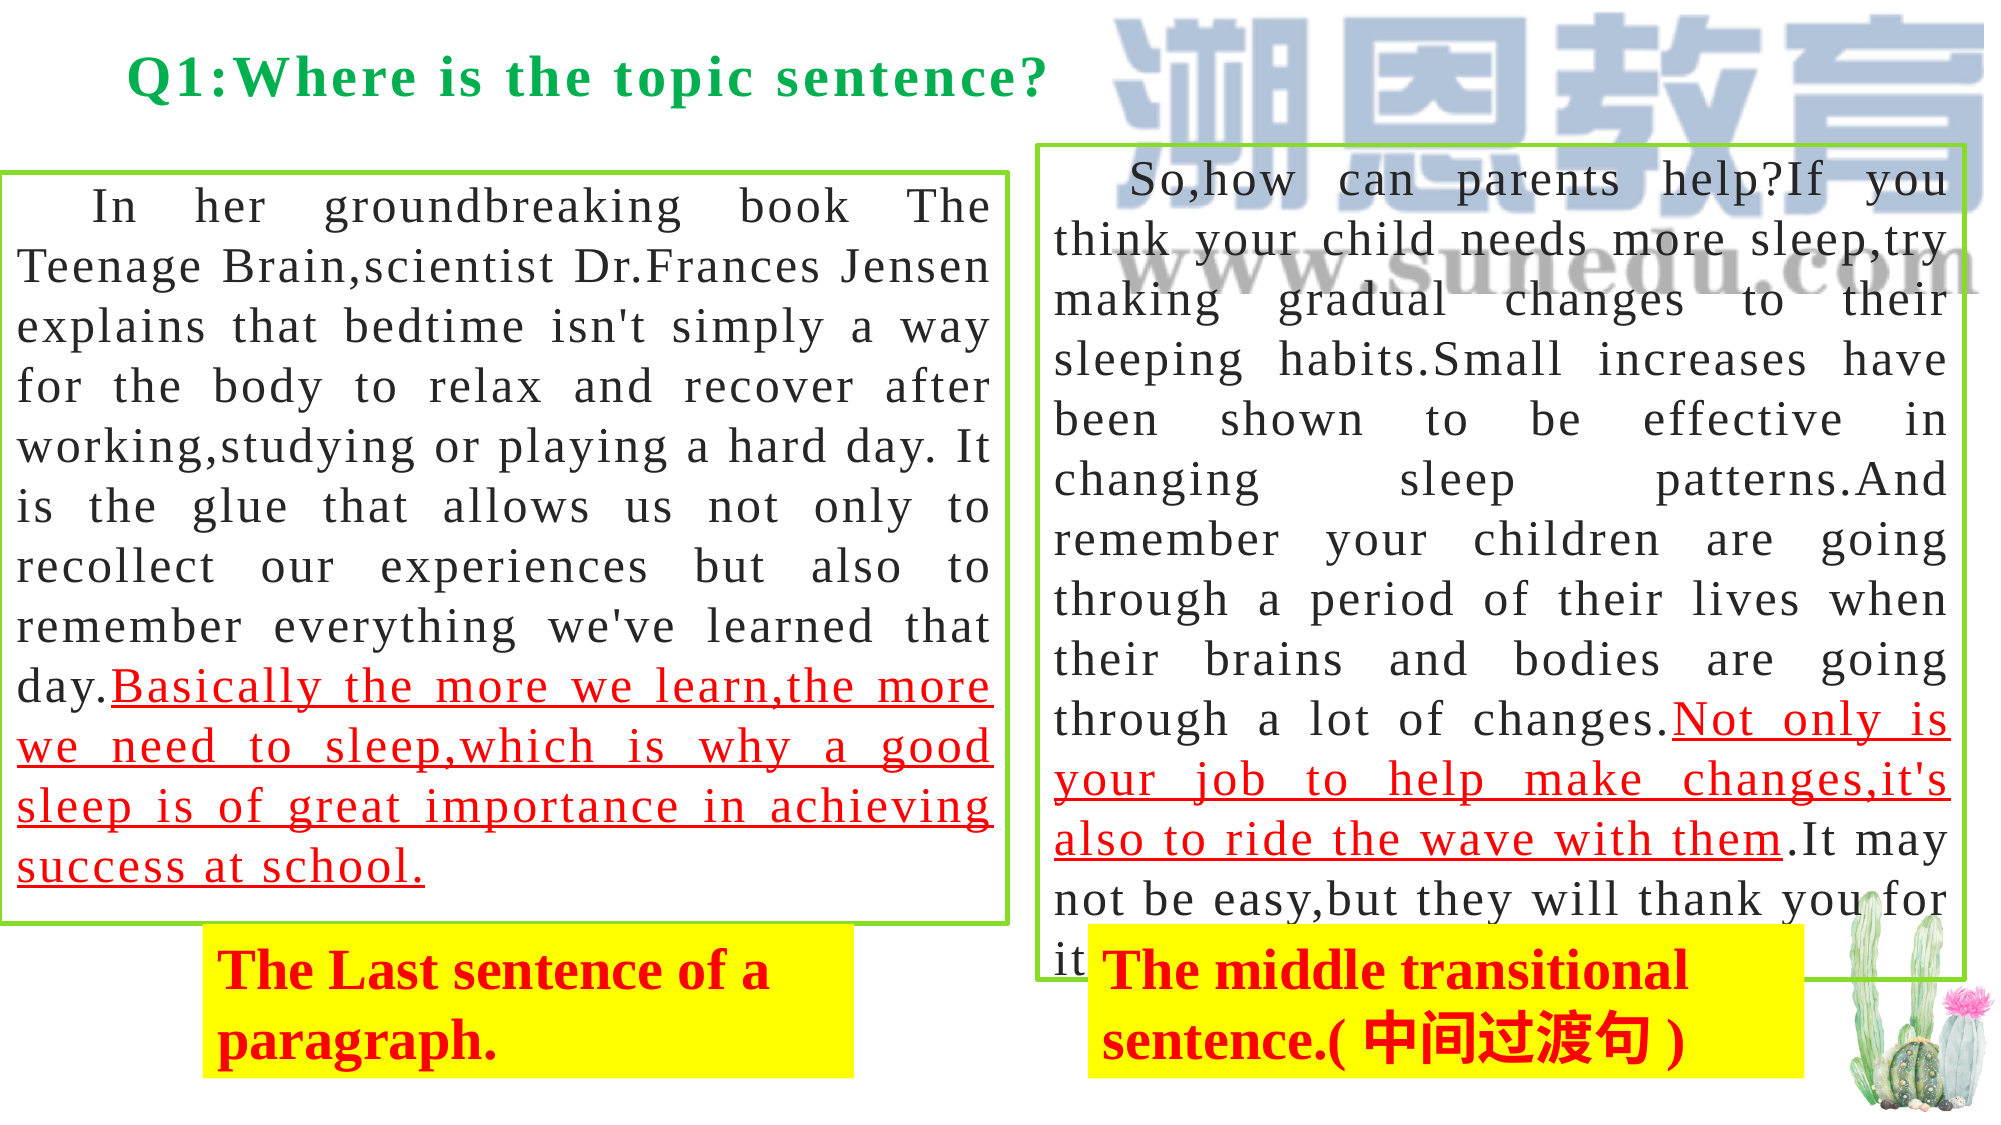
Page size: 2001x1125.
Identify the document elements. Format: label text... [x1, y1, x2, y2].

text_box Q1:Where is the topic sentence? [109, 32, 1173, 121]
text_box The middle transitional sentence.(中间过渡句) [1088, 923, 1805, 1079]
text_box The Last sentence of a paragraph. [202, 923, 854, 1079]
picture [1109, 10, 1984, 294]
text_box So,how can parents help?If you think your child needs more sleep,try making gradual changes to their sleeping habits.Small increases have been shown to be effective in changing sleep patterns.And remember your children are going through a period of their lives when their brains and bodies are going through a lot of changes.Not only is your job to help make changes,it's also to ride the wave with them.It may not be easy,but they will thank you for it eventually. [1037, 145, 1965, 980]
list In her groundbreaking book The Teenage Brain,scientist Dr.Frances Jensen explains that bedtime isn't simply a way for the body to relax and recover after working,studying or playing a hard day. It is the glue that allows us not only to recollect our experiences but also to remember everything we've learned that day.Basically the more we learn,the more we need to sleep,which is why a good sleep is of great importance in achieving success at school. [0, 172, 1008, 924]
picture [1839, 882, 2000, 1121]
